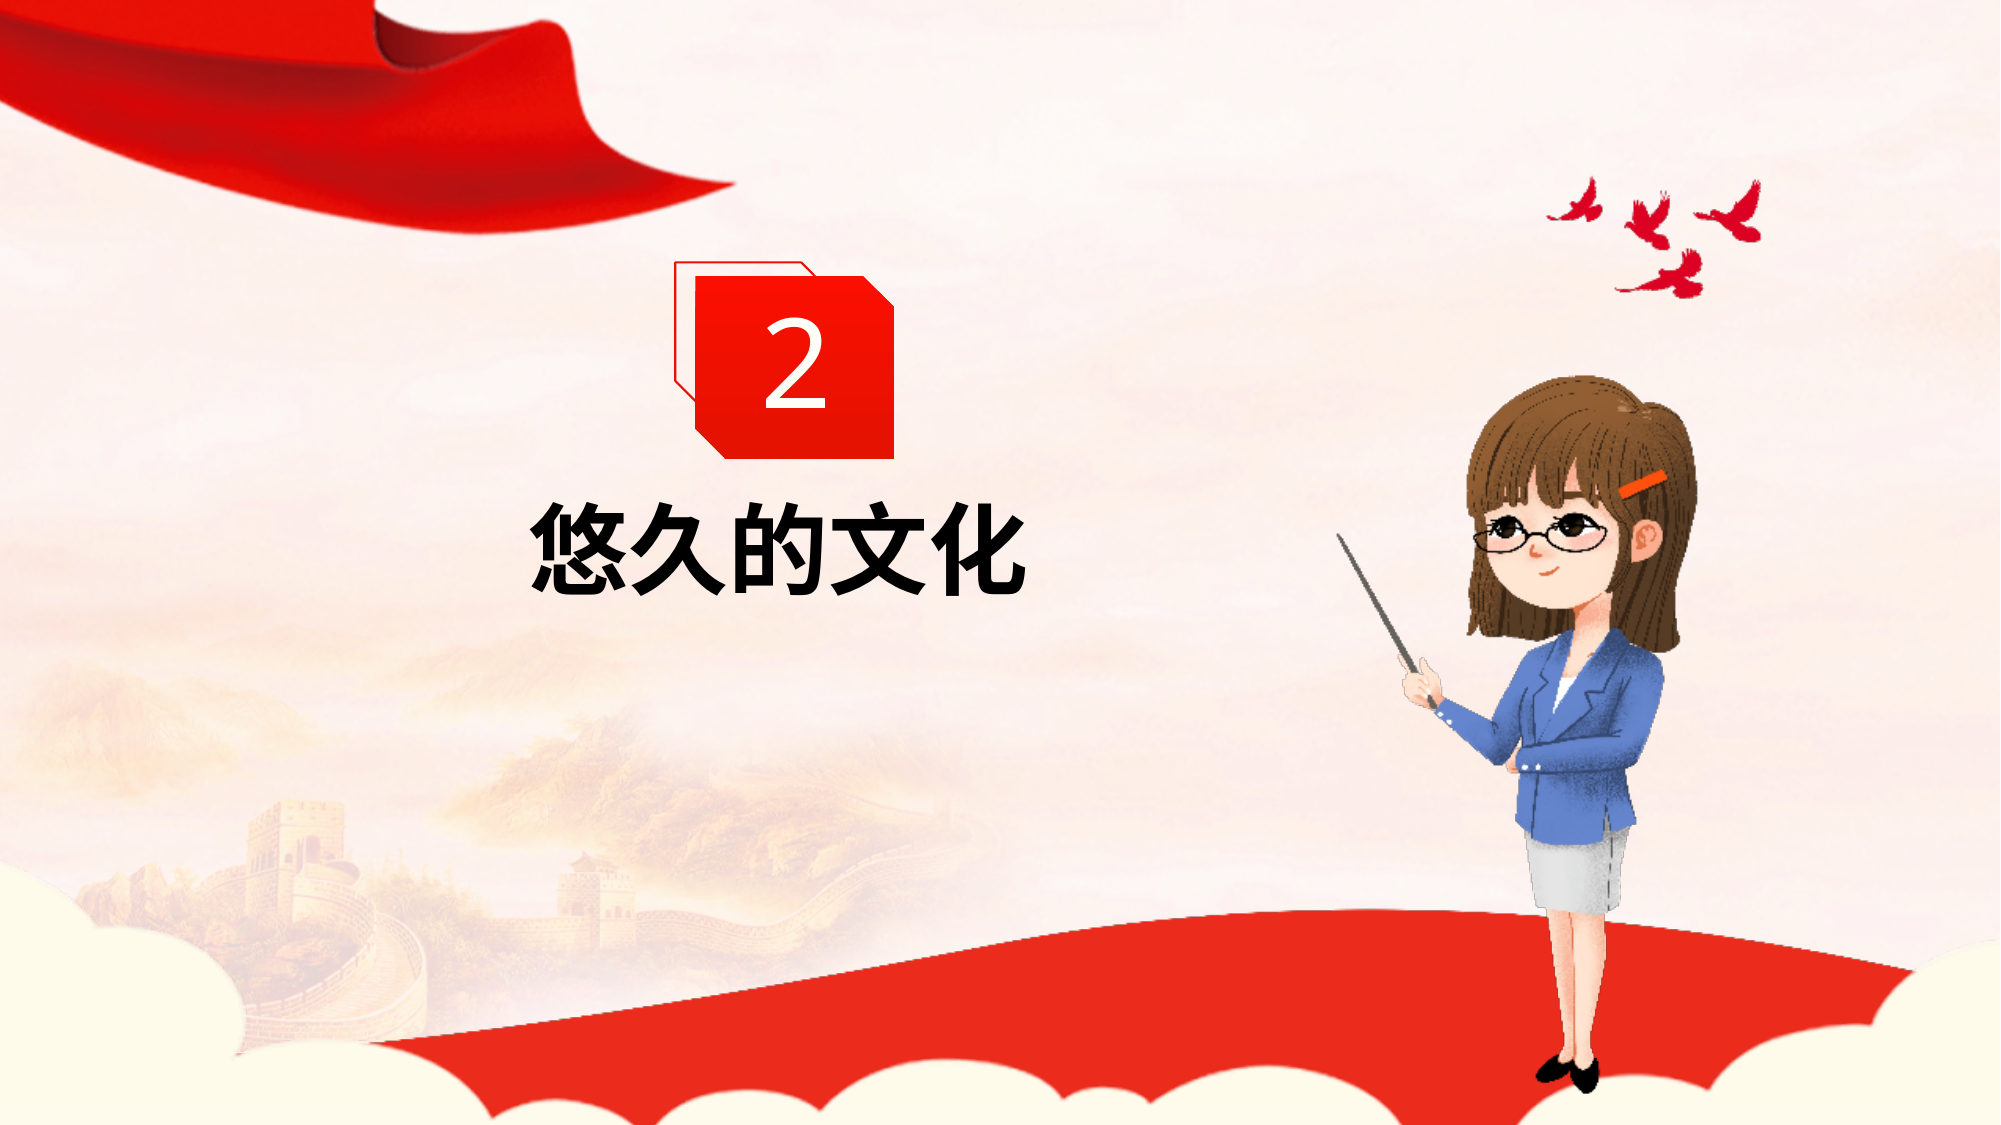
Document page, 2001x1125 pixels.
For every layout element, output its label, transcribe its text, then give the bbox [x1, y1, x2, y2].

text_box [675, 262, 894, 460]
picture [0, 0, 2000, 1125]
text_box 悠久的文化 [221, 480, 1320, 786]
